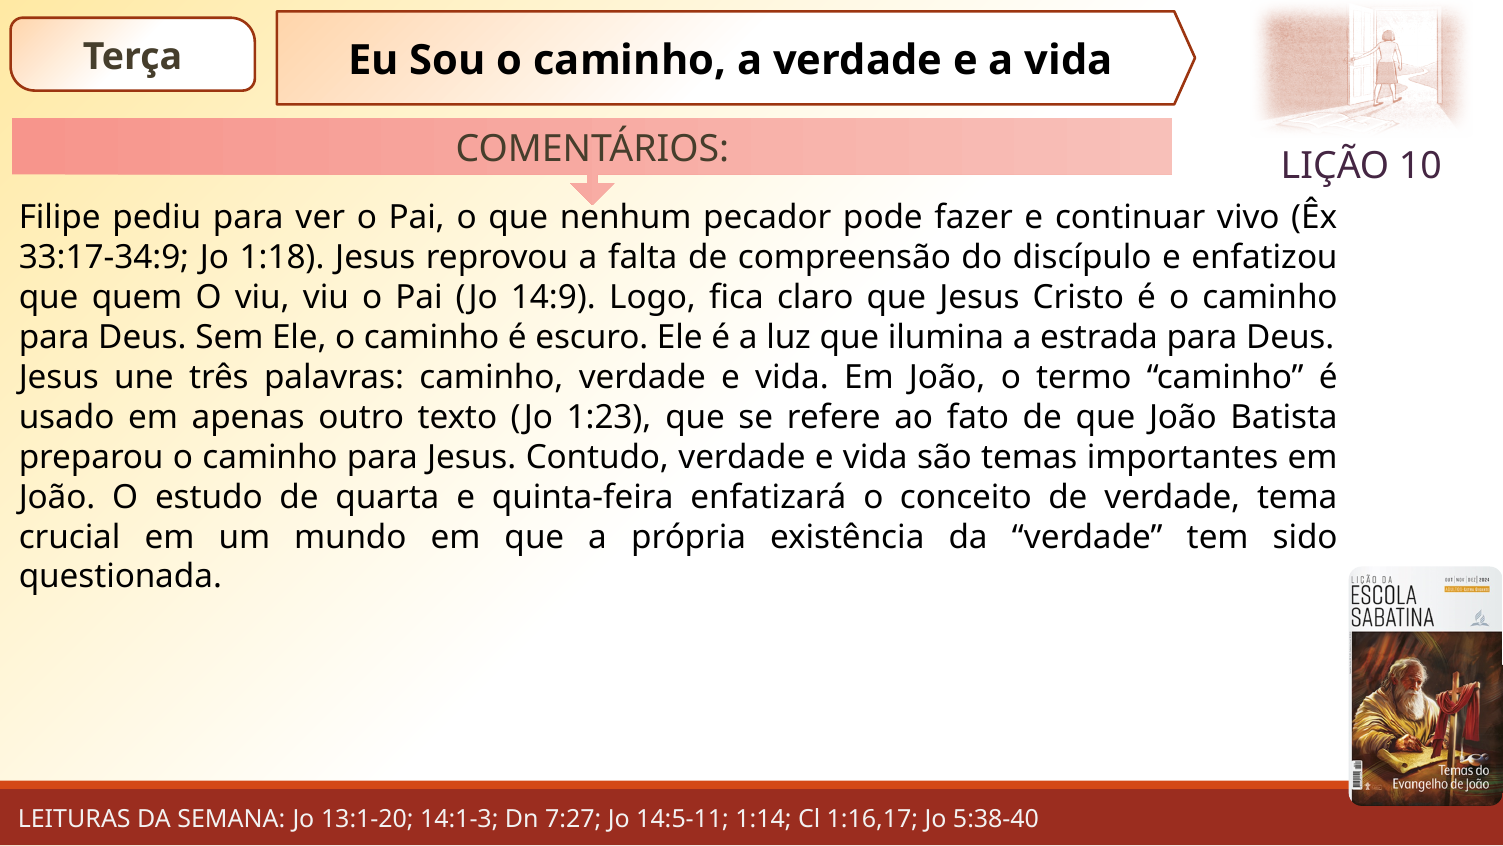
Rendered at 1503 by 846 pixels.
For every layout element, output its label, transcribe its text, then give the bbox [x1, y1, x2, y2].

text_box Eu Sou o caminho, a verdade e a vida [275, 10, 1197, 106]
text_box COMENTÁRIOS: [10, 116, 1174, 207]
picture [1248, 0, 1474, 139]
text_box Terça [9, 16, 257, 92]
picture [1348, 565, 1503, 807]
text_box LIÇÃO 10 [1265, 147, 1458, 194]
text_box Filipe pediu para ver o Pai, o que nenhum pecador pode fazer e continuar vivo (Êx 33:17-34:9; Jo 1:18). Jesus reprovou a falta de compreensão do discípulo e enfatizou que quem O viu, viu o Pai (Jo 14:9). Logo, fica claro que Jesus Cristo é o caminho para Deus. Sem Ele, o caminho é escuro. Ele é a luz que ilumina a estrada para Deus. Jesus une três palavras: caminho, verdade e vida. Em João, o termo “caminho” é usado em apenas outro texto (Jo 1:23), que se refere ao fato de que João Batista preparou o caminho para Jesus. Contudo, verdade e vida são temas importantes em João. O estudo de quarta e quinta-feira enfatizará o conceito de verdade, tema crucial em um mundo em que a própria existência da “verdade” tem sido questionada. [3, 187, 1355, 602]
text_box LEITURAS DA SEMANA: Jo 13:1-20; 14:1-3; Dn 7:27; Jo 14:5-11; 1:14; Cl 1:16,17; Jo 5:38-40 [3, 794, 1421, 840]
